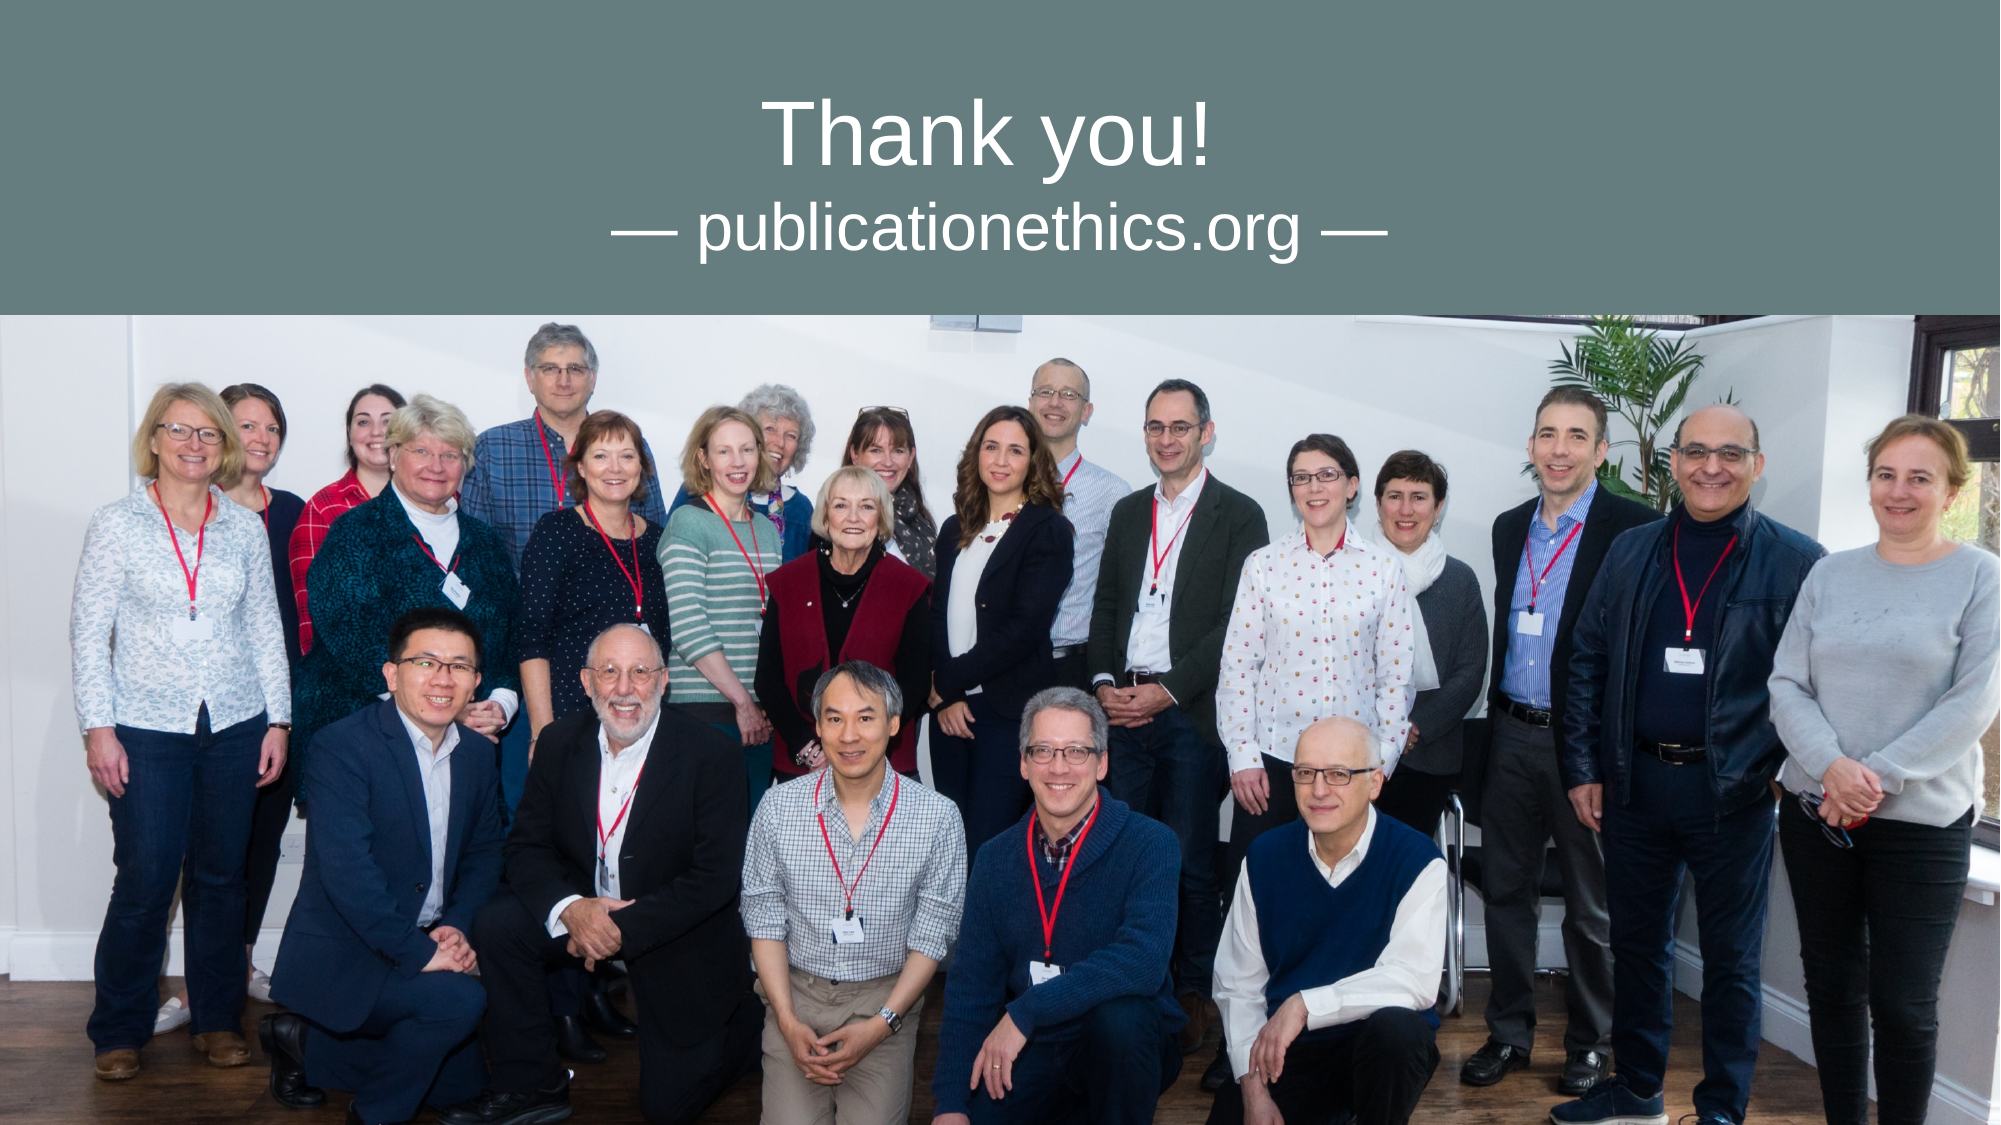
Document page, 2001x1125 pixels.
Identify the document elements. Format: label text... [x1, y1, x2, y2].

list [0, 315, 2000, 1125]
title Thank you! — publicationethics.org — [137, 40, 1863, 298]
